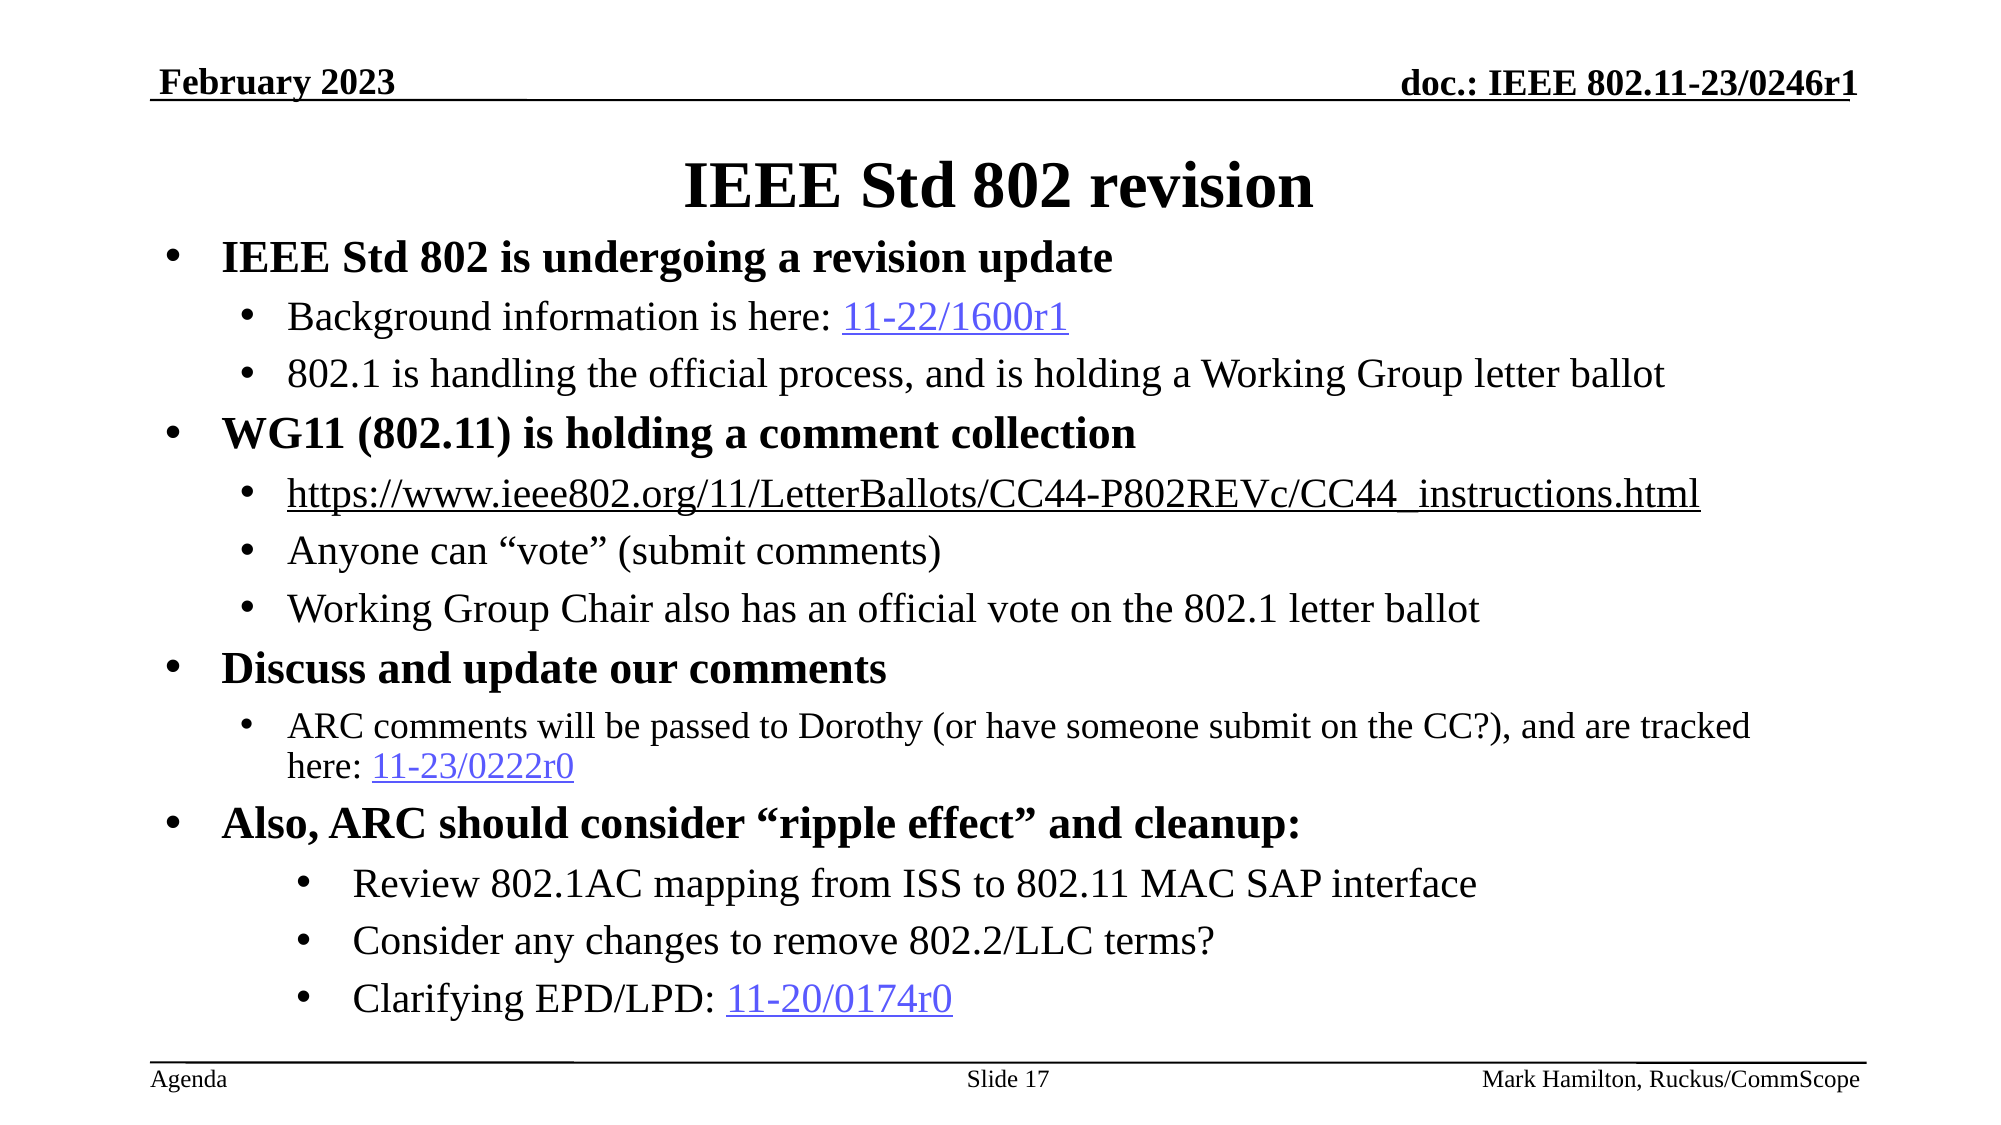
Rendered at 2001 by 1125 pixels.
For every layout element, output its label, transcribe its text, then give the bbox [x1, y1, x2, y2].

list IEEE Std 802 is undergoing a revision update Background information is here: 11-22/1600r1 802.1 is handling the official process, and is holding a Working Group letter ballot WG11 (802.11) is holding a comment collection https://www.ieee802.org/11/LetterBallots/CC44-P802REVc/CC44_instructions.html Anyone can “vote” (submit comments) Working Group Chair also has an official vote on the 802.1 letter ballot Discuss and update our comments ARC comments will be passed to Dorothy (or have someone submit on the CC?), and are tracked here: 11-23/0222r0 Also, ARC should consider “ripple effect” and cleanup: Review 802.1AC mapping from ISS to 802.11 MAC SAP interface Consider any changes to remove 802.2/LLC terms? Clarifying EPD/LPD: 11-20/0174r0 [149, 224, 1850, 1063]
slide_number Slide 17 [950, 1061, 1067, 1123]
title IEEE Std 802 revision [149, 112, 1850, 224]
